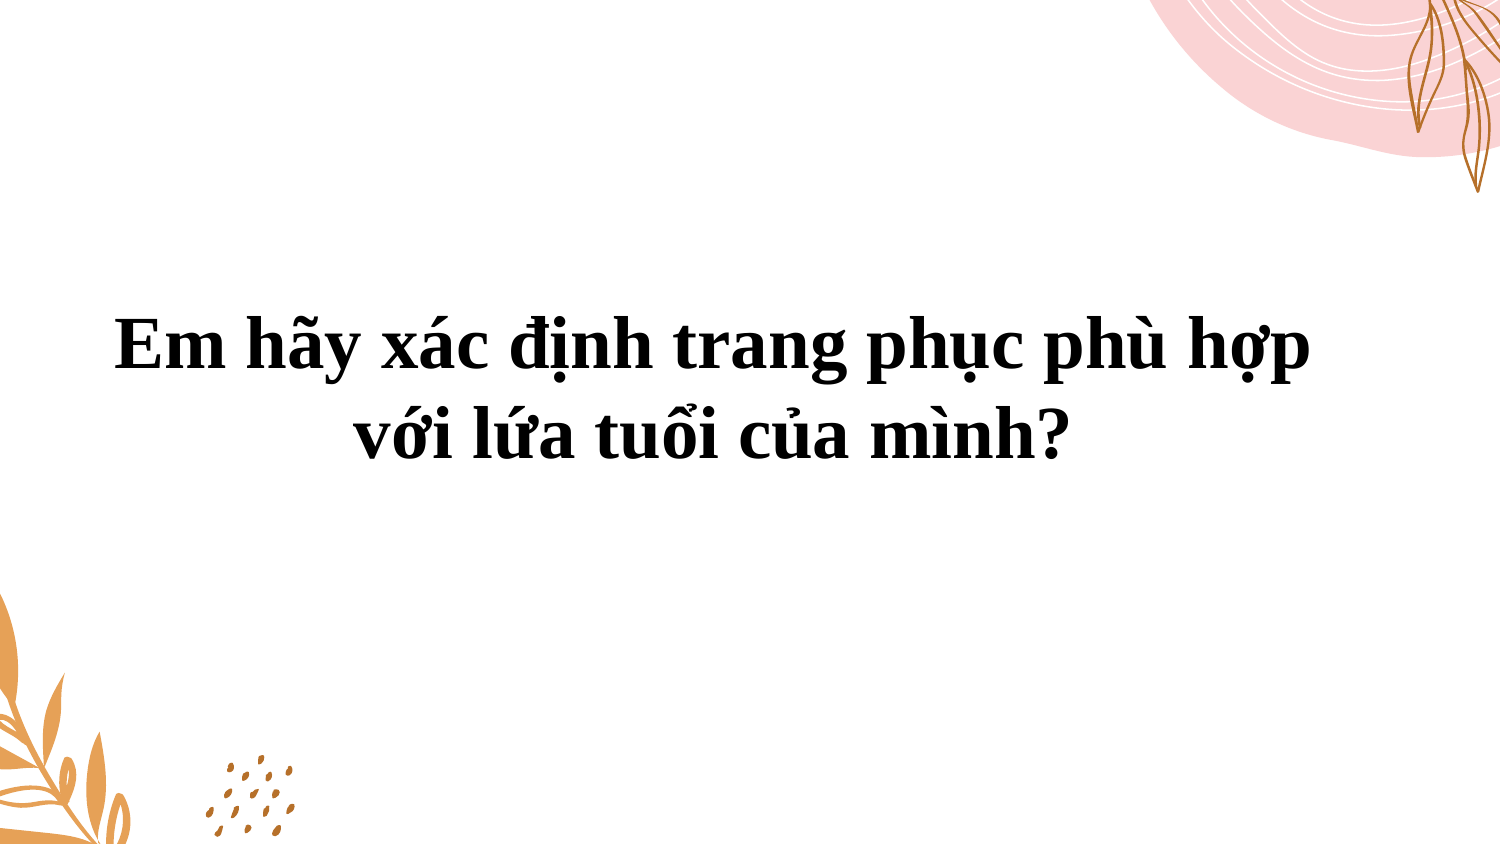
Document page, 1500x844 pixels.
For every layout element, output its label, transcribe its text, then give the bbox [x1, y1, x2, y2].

title Em hãy xác định trang phục phù hợp với lứa tuổi của mình? [80, 278, 1348, 456]
